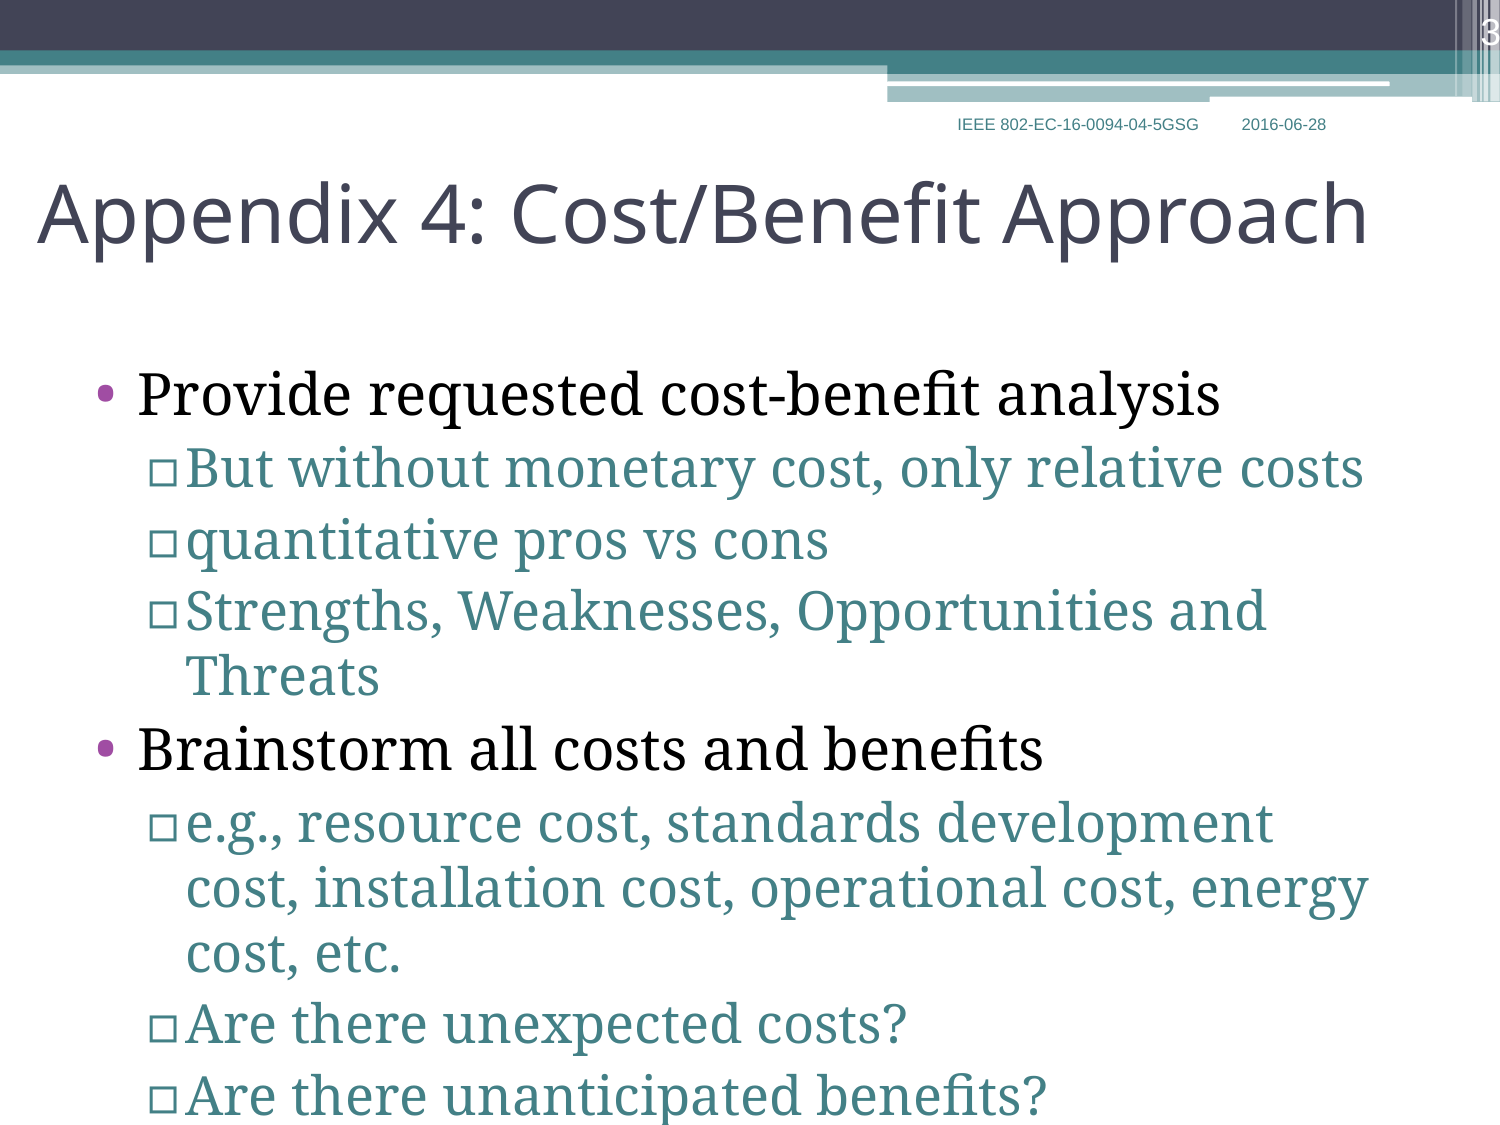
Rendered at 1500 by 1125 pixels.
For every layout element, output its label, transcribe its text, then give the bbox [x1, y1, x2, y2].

text_box 31 [1343, 0, 1500, 61]
text_box Appendix 4: Cost/Benefit Approach [37, 162, 1425, 261]
text_box Provide requested cost-benefit analysis But without monetary cost, only relative costs quantitative pros vs cons Strengths, Weaknesses, Opportunities and Threats Brainstorm all costs and benefits e.g., resource cost, standards development cost, installation cost, operational cost, energy cost, etc. Are there unexpected costs? Are there unanticipated benefits? Estimate value relative to a baselin [62, 349, 1413, 1060]
